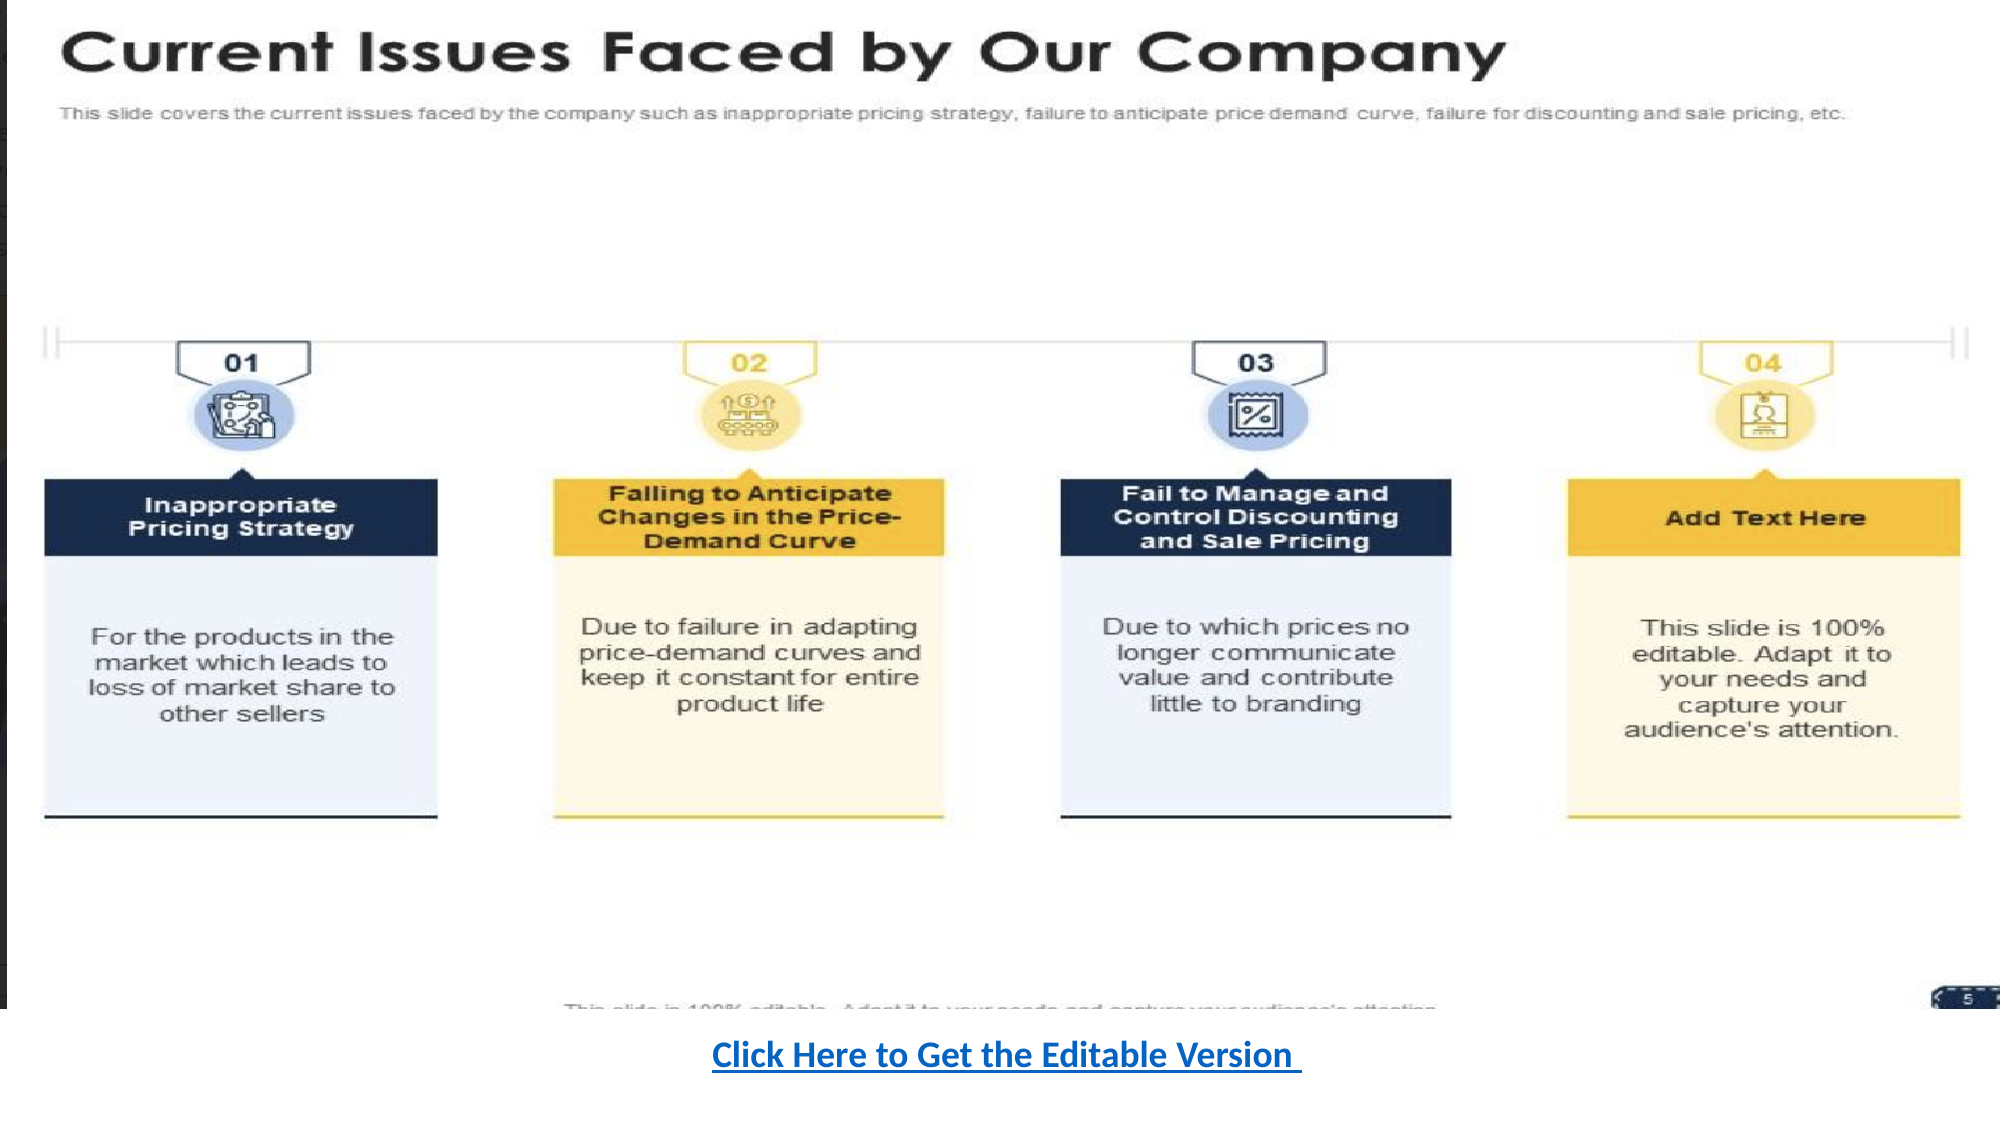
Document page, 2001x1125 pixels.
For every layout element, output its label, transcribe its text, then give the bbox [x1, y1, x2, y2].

picture [0, 0, 2000, 1009]
text_box Click Here to Get the Editable Version [14, 1022, 2000, 1083]
